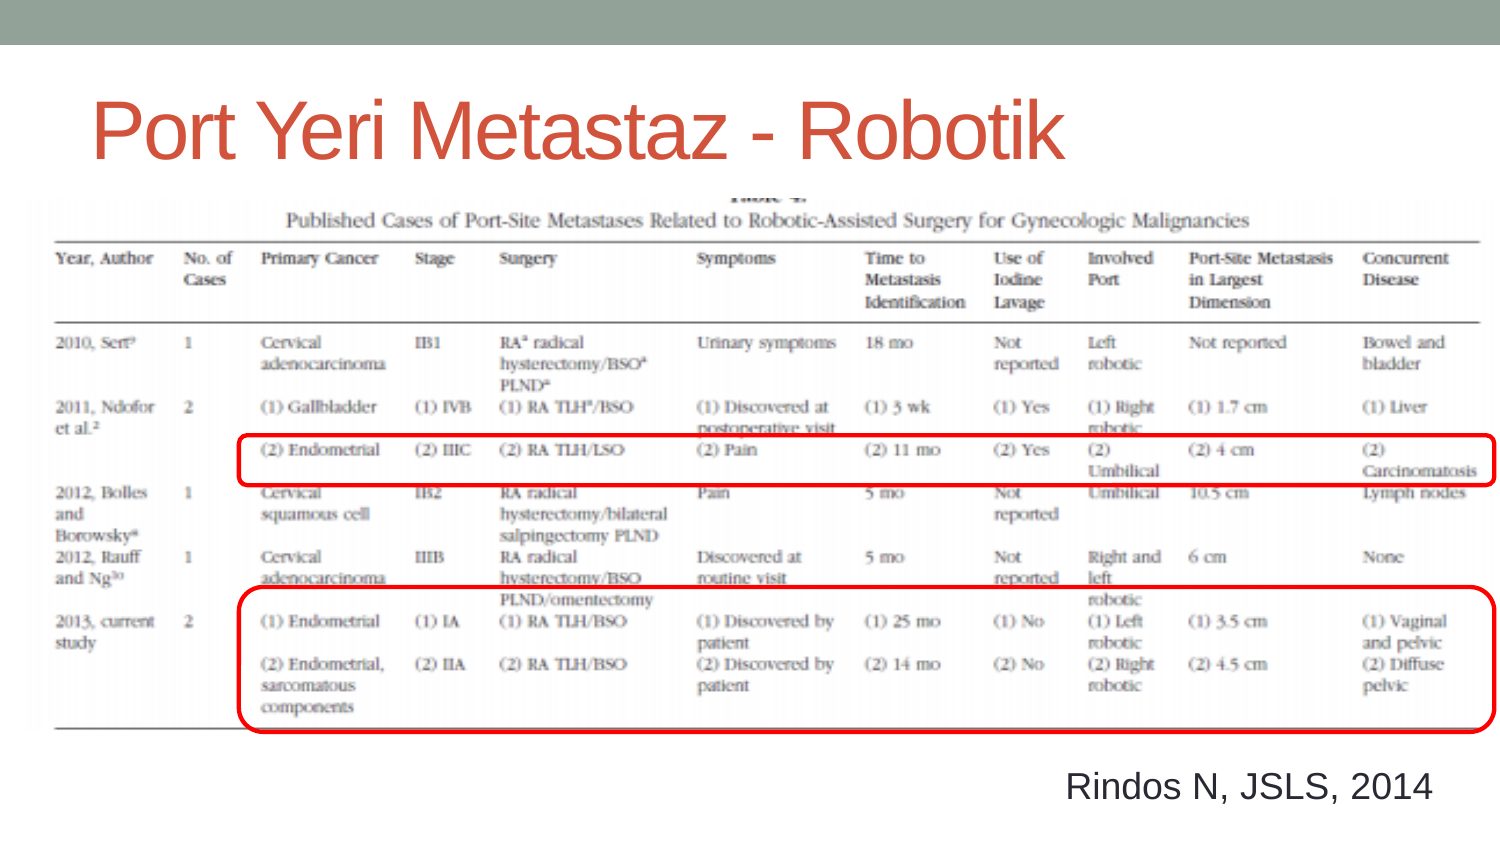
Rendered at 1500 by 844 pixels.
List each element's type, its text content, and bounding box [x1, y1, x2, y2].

picture [24, 197, 1495, 733]
text_box Rindos N, JSLS, 2014 [1050, 754, 1459, 815]
title Port Yeri Metastaz - Robotik [75, 65, 1425, 188]
